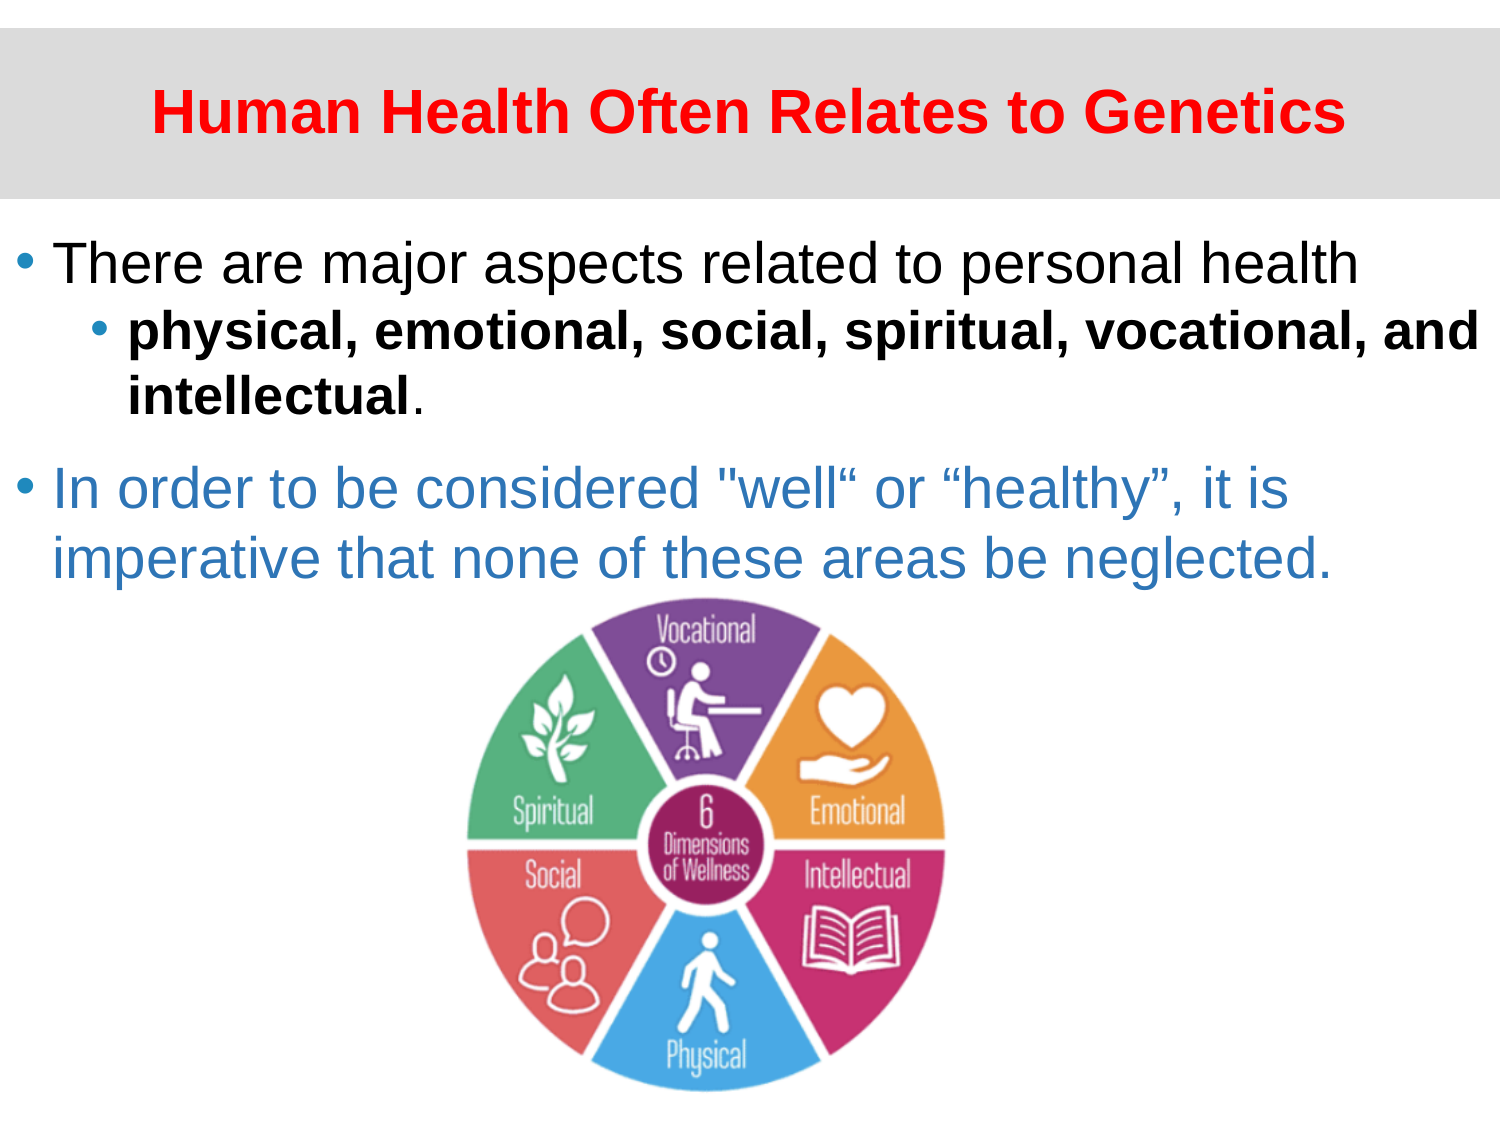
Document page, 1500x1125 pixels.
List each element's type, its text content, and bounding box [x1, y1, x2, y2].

picture [450, 587, 961, 1104]
list There are major aspects related to personal health physical, emotional, social, spiritual, vocational, and intellectual. In order to be considered "well“ or “healthy”, it is imperative that none of these areas be neglected. [0, 218, 1500, 672]
title Human Health Often Relates to Genetics [0, 28, 1500, 199]
